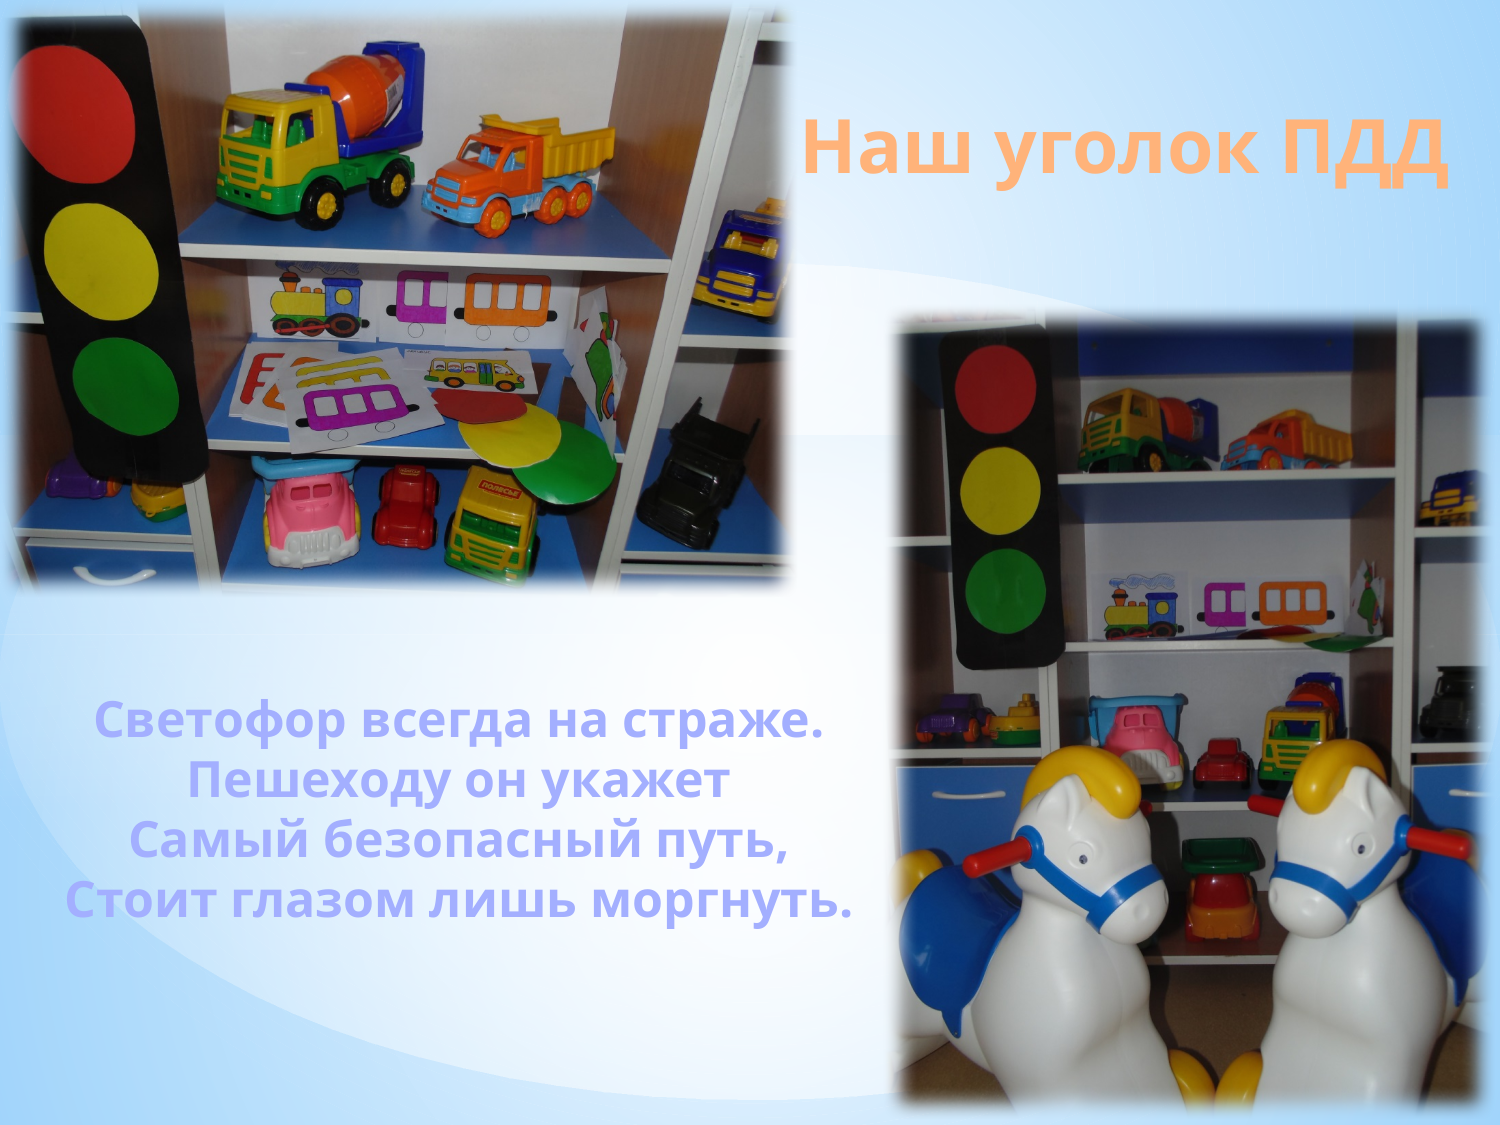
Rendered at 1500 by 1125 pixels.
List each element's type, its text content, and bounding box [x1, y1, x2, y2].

picture [0, 0, 1500, 1094]
subtitle Наш уголок ПДД [799, 0, 1500, 240]
text_box Светофор всегда на страже. Пешеходу он укажет Самый безопасный путь, Стоит глазом лишь моргнуть. [29, 680, 775, 936]
